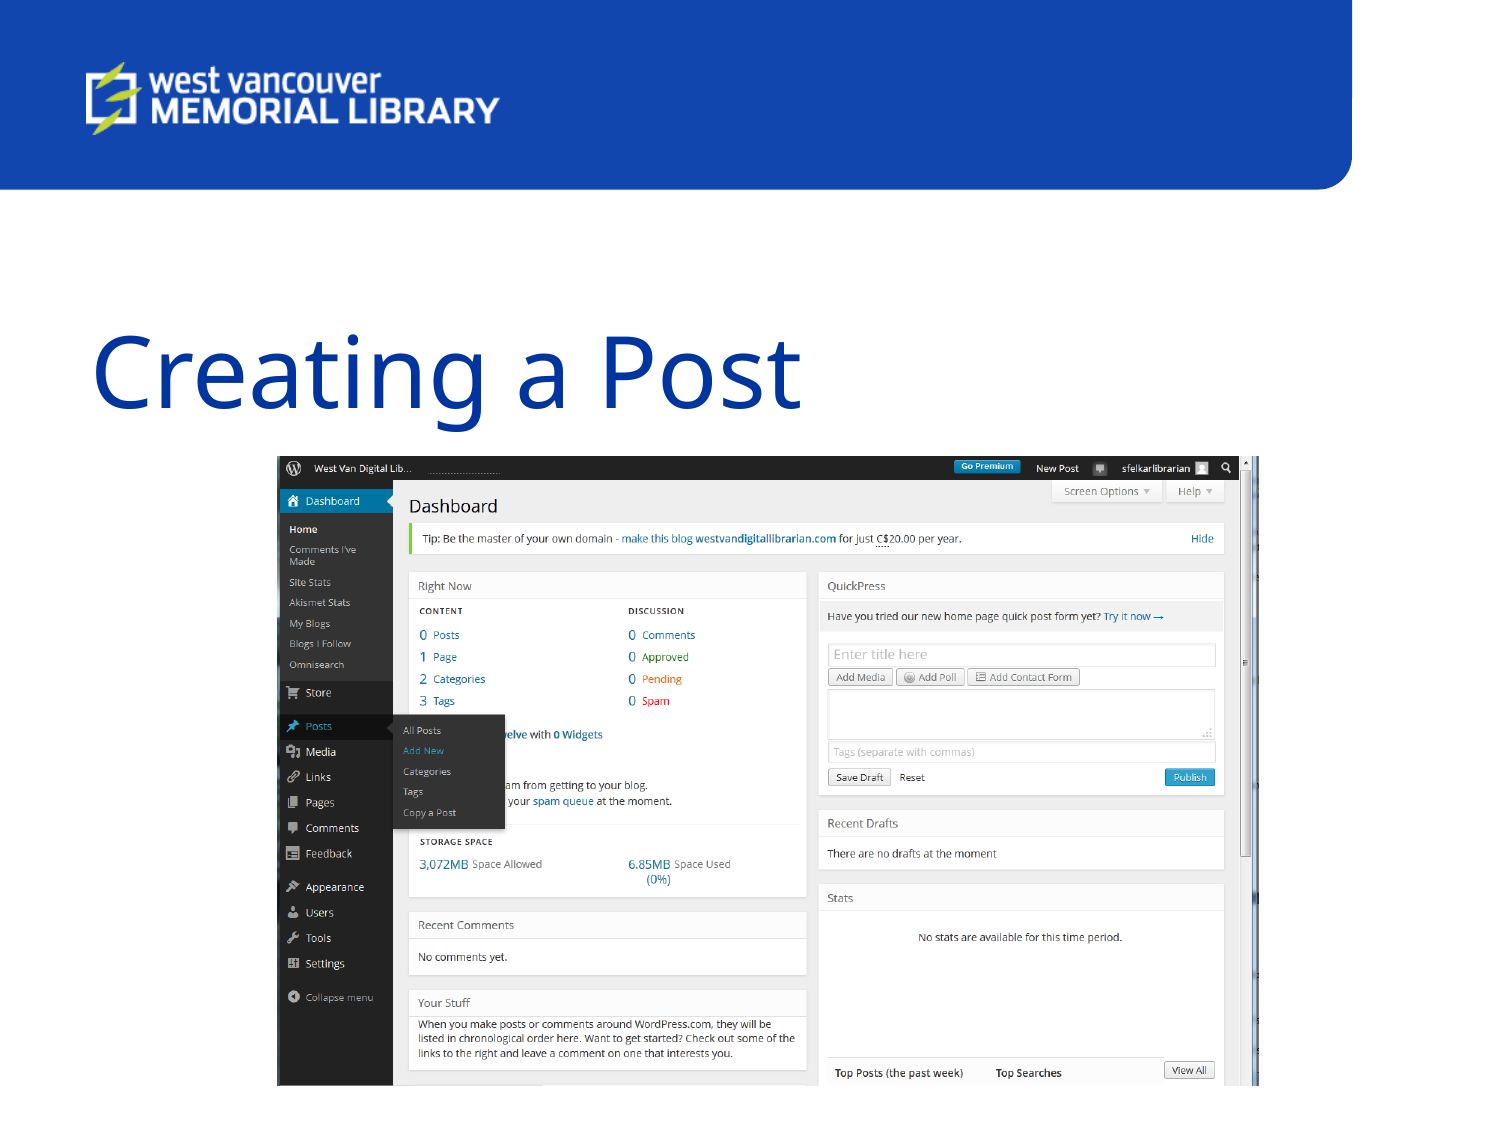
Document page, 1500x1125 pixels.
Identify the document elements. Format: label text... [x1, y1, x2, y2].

picture [277, 455, 1259, 1086]
picture [86, 62, 500, 135]
title Creating a Post [74, 274, 1426, 463]
